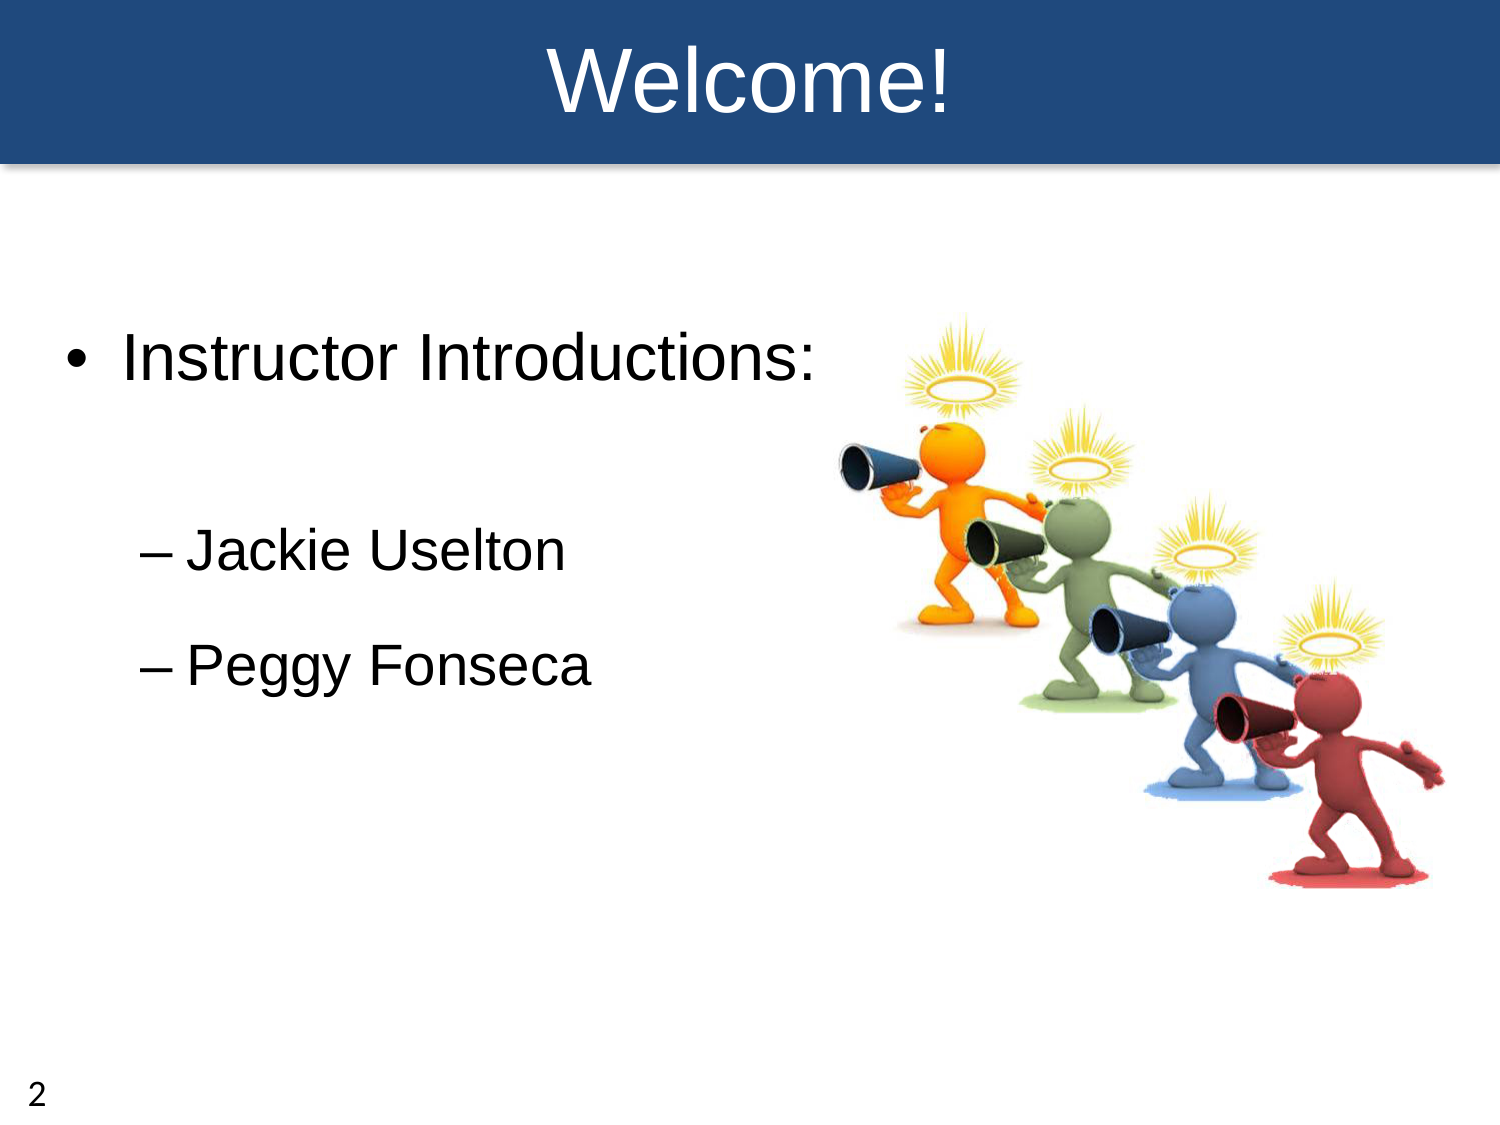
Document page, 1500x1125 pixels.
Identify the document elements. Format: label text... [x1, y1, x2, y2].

title Welcome! [0, 0, 1500, 163]
slide_number 2 [12, 1061, 363, 1122]
list Instructor Introductions: Jackie Uselton Peggy Fonseca [50, 312, 1400, 1005]
picture [824, 312, 1453, 910]
